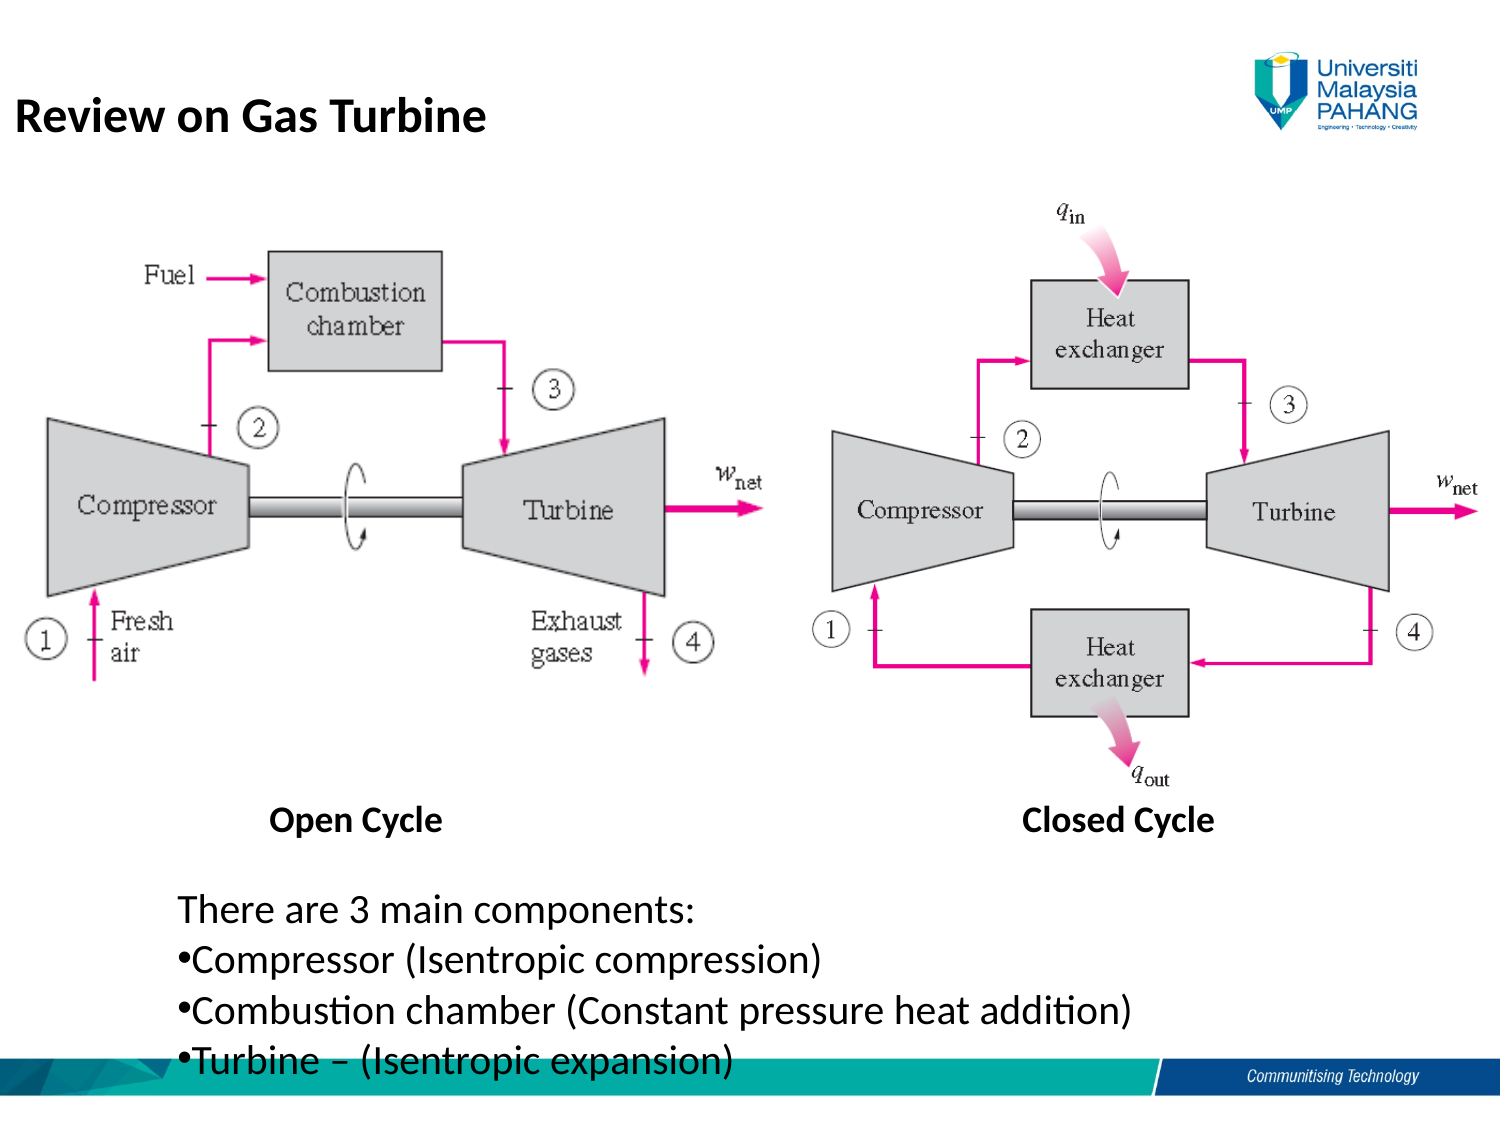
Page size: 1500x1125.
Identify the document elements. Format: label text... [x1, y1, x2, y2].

picture [0, 0, 1500, 1125]
text_box Review on Gas Turbine [0, 74, 1063, 150]
text_box Open Cycle [225, 787, 488, 848]
text_box There are 3 main components: Compressor (Isentropic compression) Combustion chamber (Constant pressure heat addition) Turbine – (Isentropic expansion) [162, 874, 1225, 1090]
text_box Closed Cycle [987, 806, 1250, 848]
